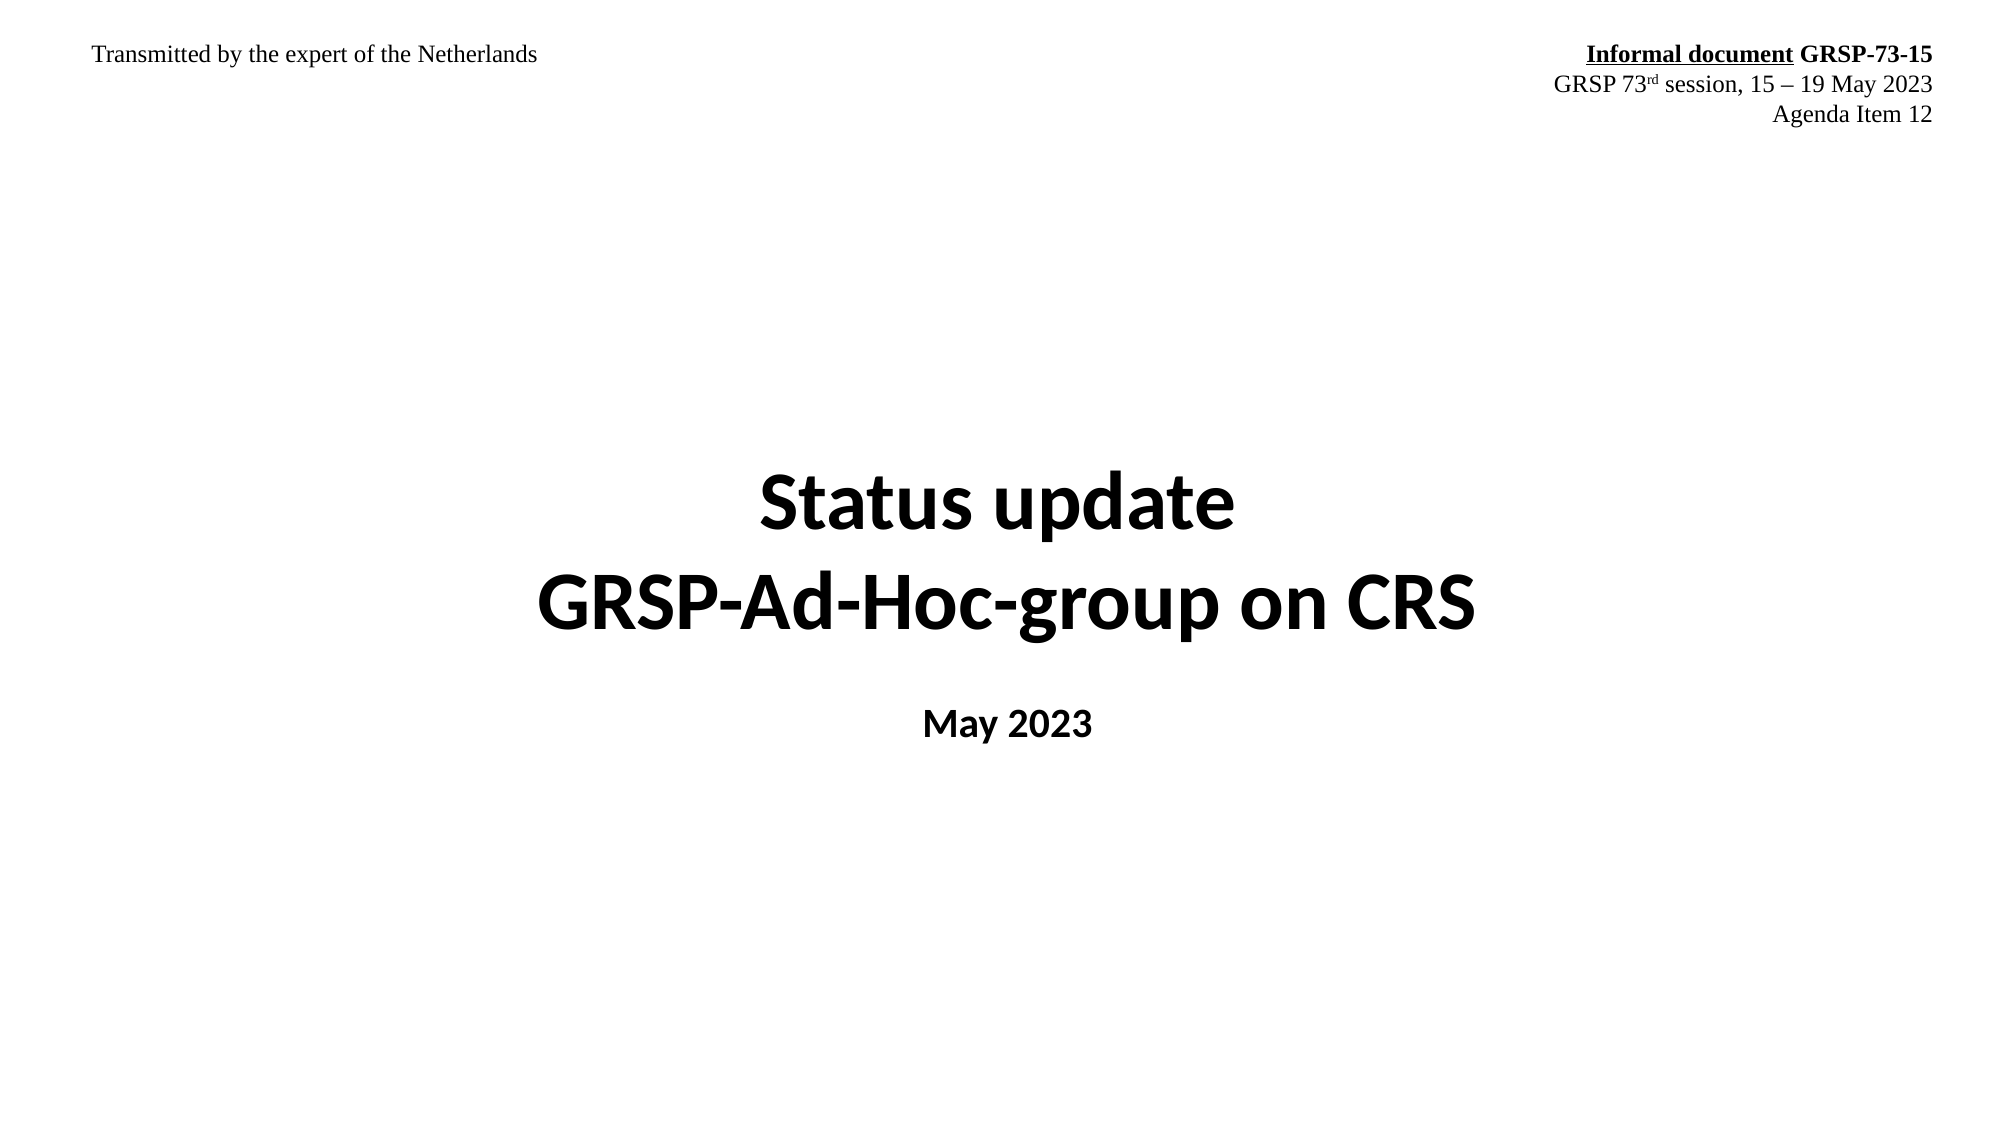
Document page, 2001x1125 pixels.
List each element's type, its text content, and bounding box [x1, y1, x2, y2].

text_box Status update GRSP-Ad-Hoc-group on CRS May 2023 [272, 442, 1743, 750]
text_box Transmitted by the expert of the Netherlands [76, 29, 777, 161]
text_box Informal document GRSP-73-15 GRSP 73rd session, 15 – 19 May 2023 Agenda Item 12 [1439, 29, 1948, 114]
